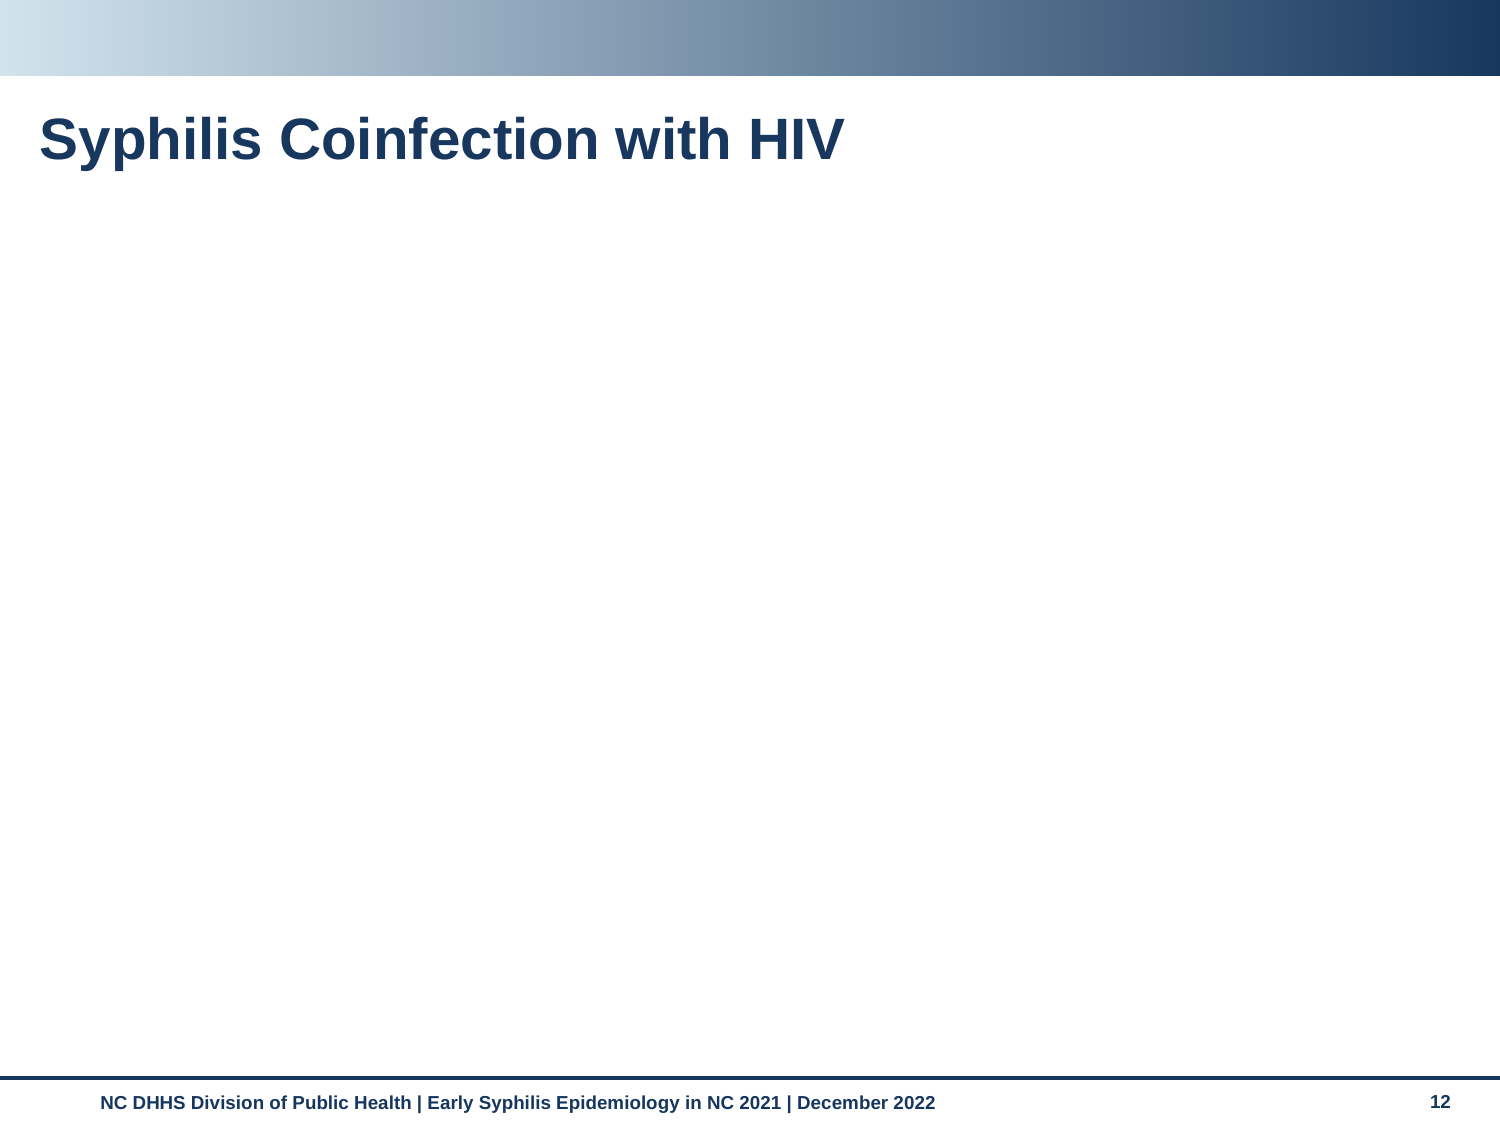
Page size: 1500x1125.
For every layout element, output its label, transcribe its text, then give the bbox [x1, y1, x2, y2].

title Syphilis Coinfection with HIV [25, 102, 1477, 193]
